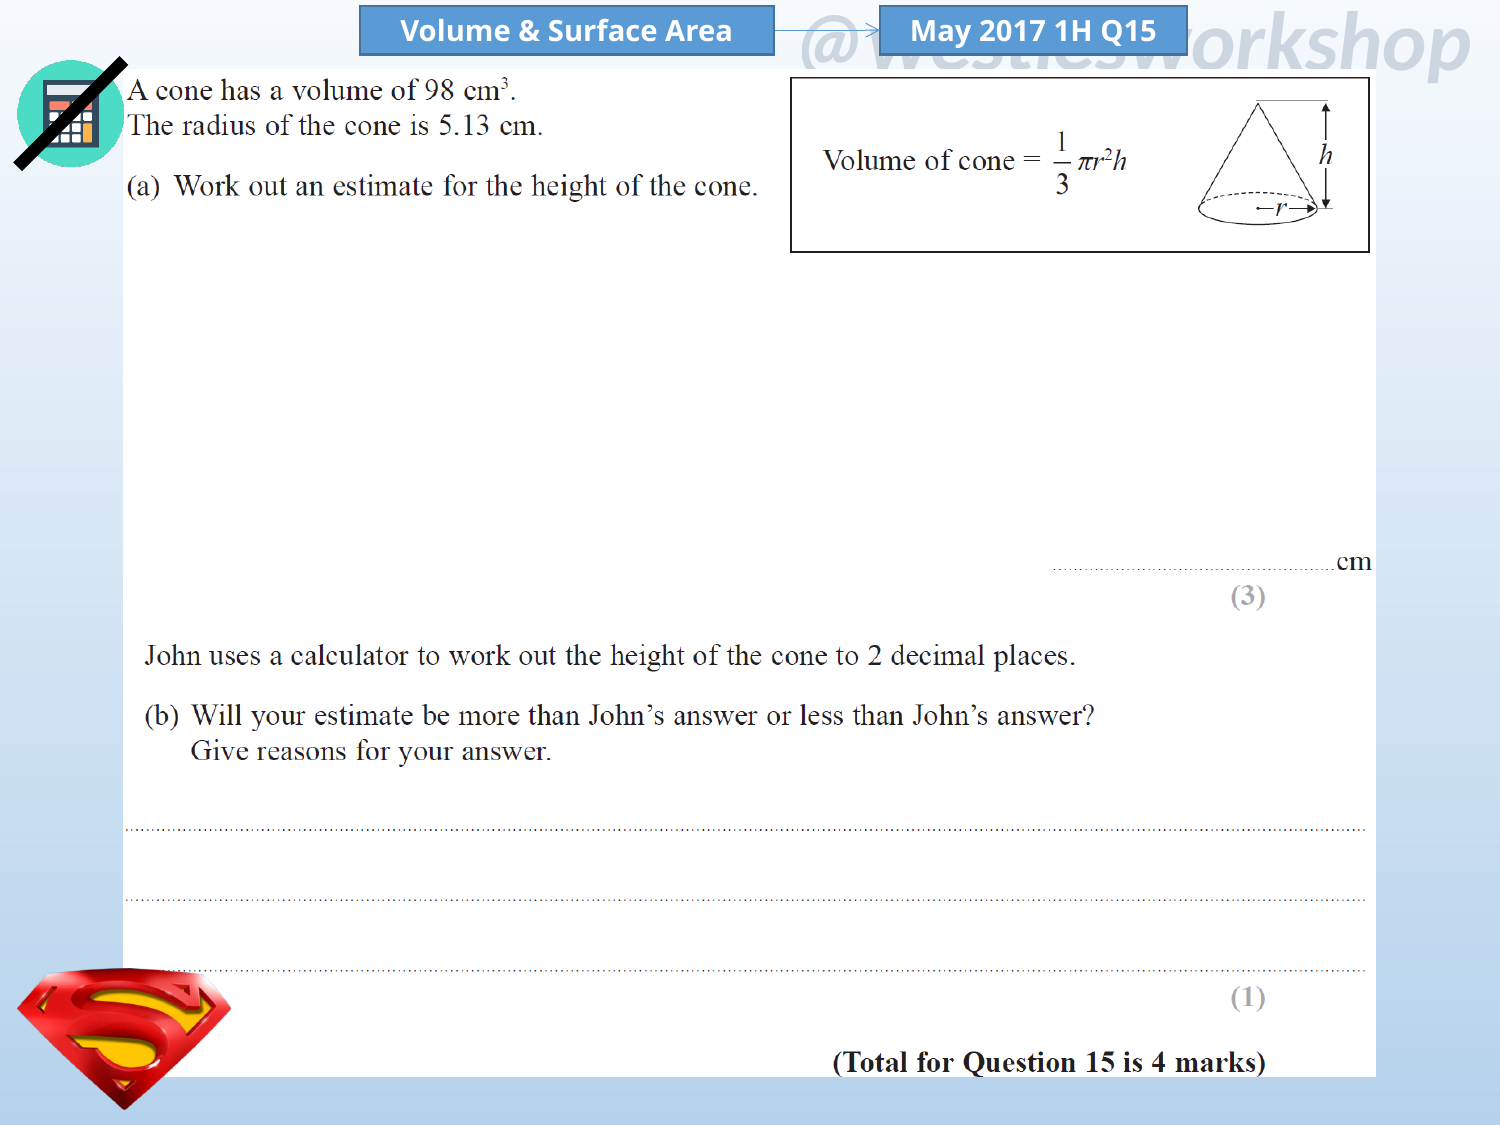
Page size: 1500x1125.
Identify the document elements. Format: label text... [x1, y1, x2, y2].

text_box May 2017 1H Q15 [879, 5, 1188, 56]
picture [17, 69, 1376, 1110]
text_box Volume & Surface Area [359, 5, 775, 56]
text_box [17, 60, 124, 167]
